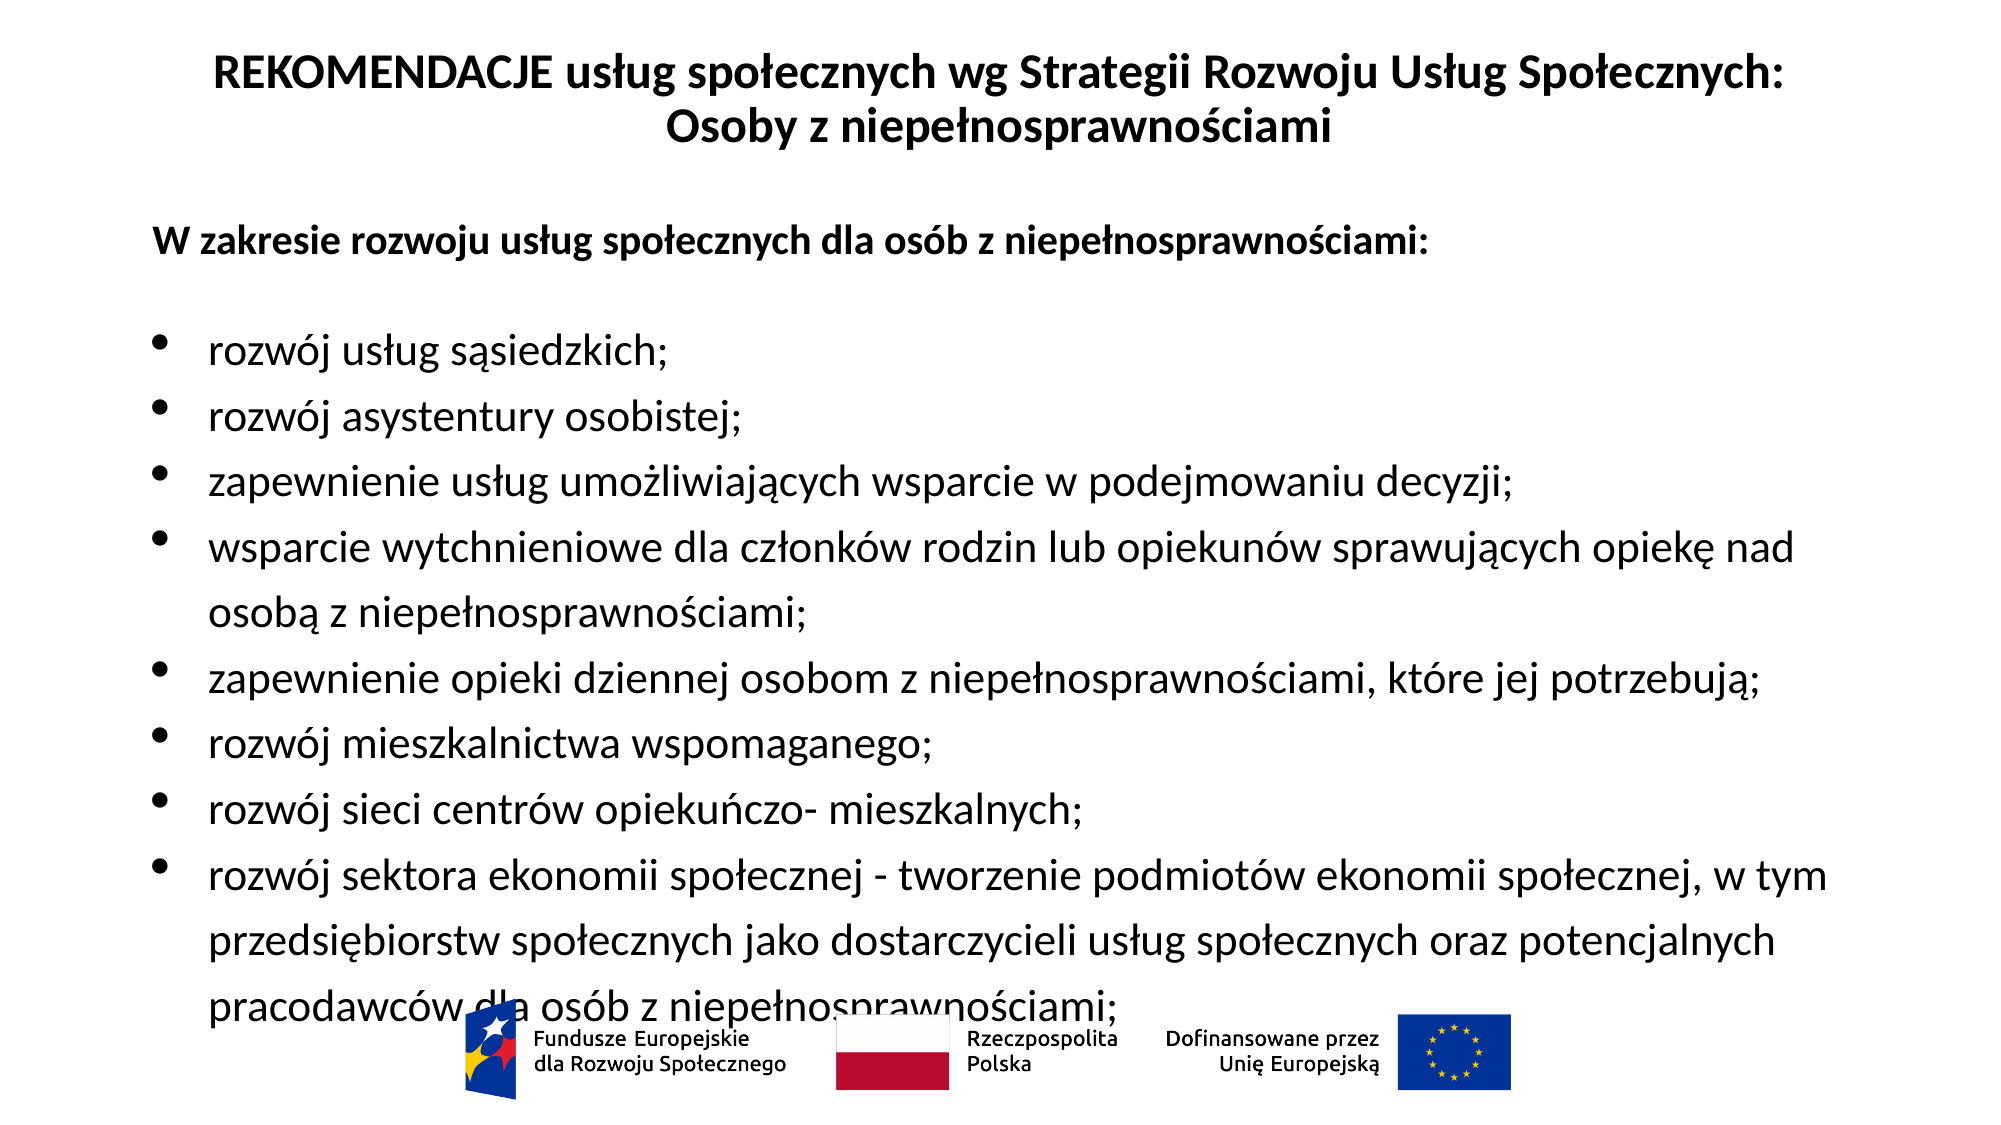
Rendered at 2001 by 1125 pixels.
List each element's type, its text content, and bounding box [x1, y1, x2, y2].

list W zakresie rozwoju usług społecznych dla osób z niepełnosprawnościami: rozwój usług sąsiedzkich; rozwój asystentury osobistej; zapewnienie usług umożliwiających wsparcie w podejmowaniu decyzji; wsparcie wytchnieniowe dla członków rodzin lub opiekunów sprawujących opiekę nad osobą z niepełnosprawnościami; zapewnienie opieki dziennej osobom z niepełnosprawnościami, które jej potrzebują; rozwój mieszkalnictwa wspomaganego; rozwój sieci centrów opiekuńczo- mieszkalnych; rozwój sektora ekonomii społecznej - tworzenie podmiotów ekonomii społecznej, w tym przedsiębiorstw społecznych jako dostarczycieli usług społecznych oraz potencjalnych pracodawców dla osób z niepełnosprawnościami; [137, 195, 1863, 1042]
picture [440, 973, 1536, 1125]
text_box REKOMENDACJE usług społecznych wg Strategii Rozwoju Usług Społecznych: Osoby z niepełnosprawnościami [137, 17, 1863, 182]
